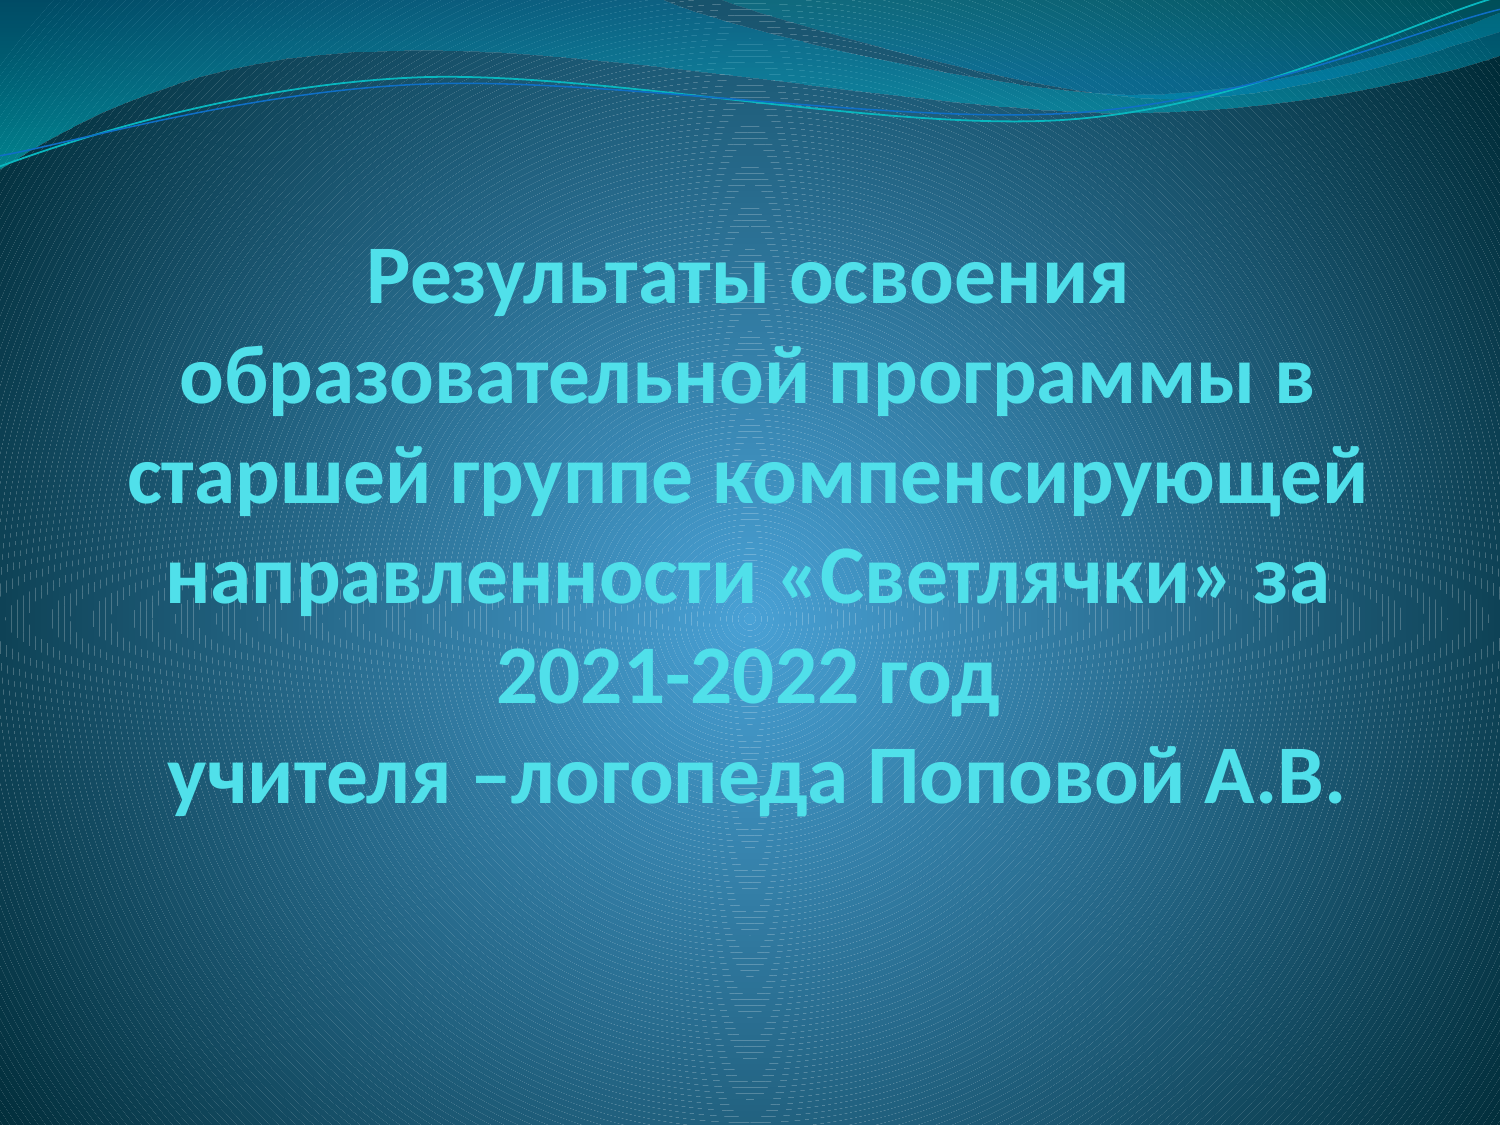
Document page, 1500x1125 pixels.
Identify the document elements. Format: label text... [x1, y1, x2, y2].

title Результаты освоения образовательной программы в старшей группе компенсирующей направленности «Светлячки» за 2021-2022 год учителя –логопеда Поповой А.В. [112, 349, 1388, 821]
